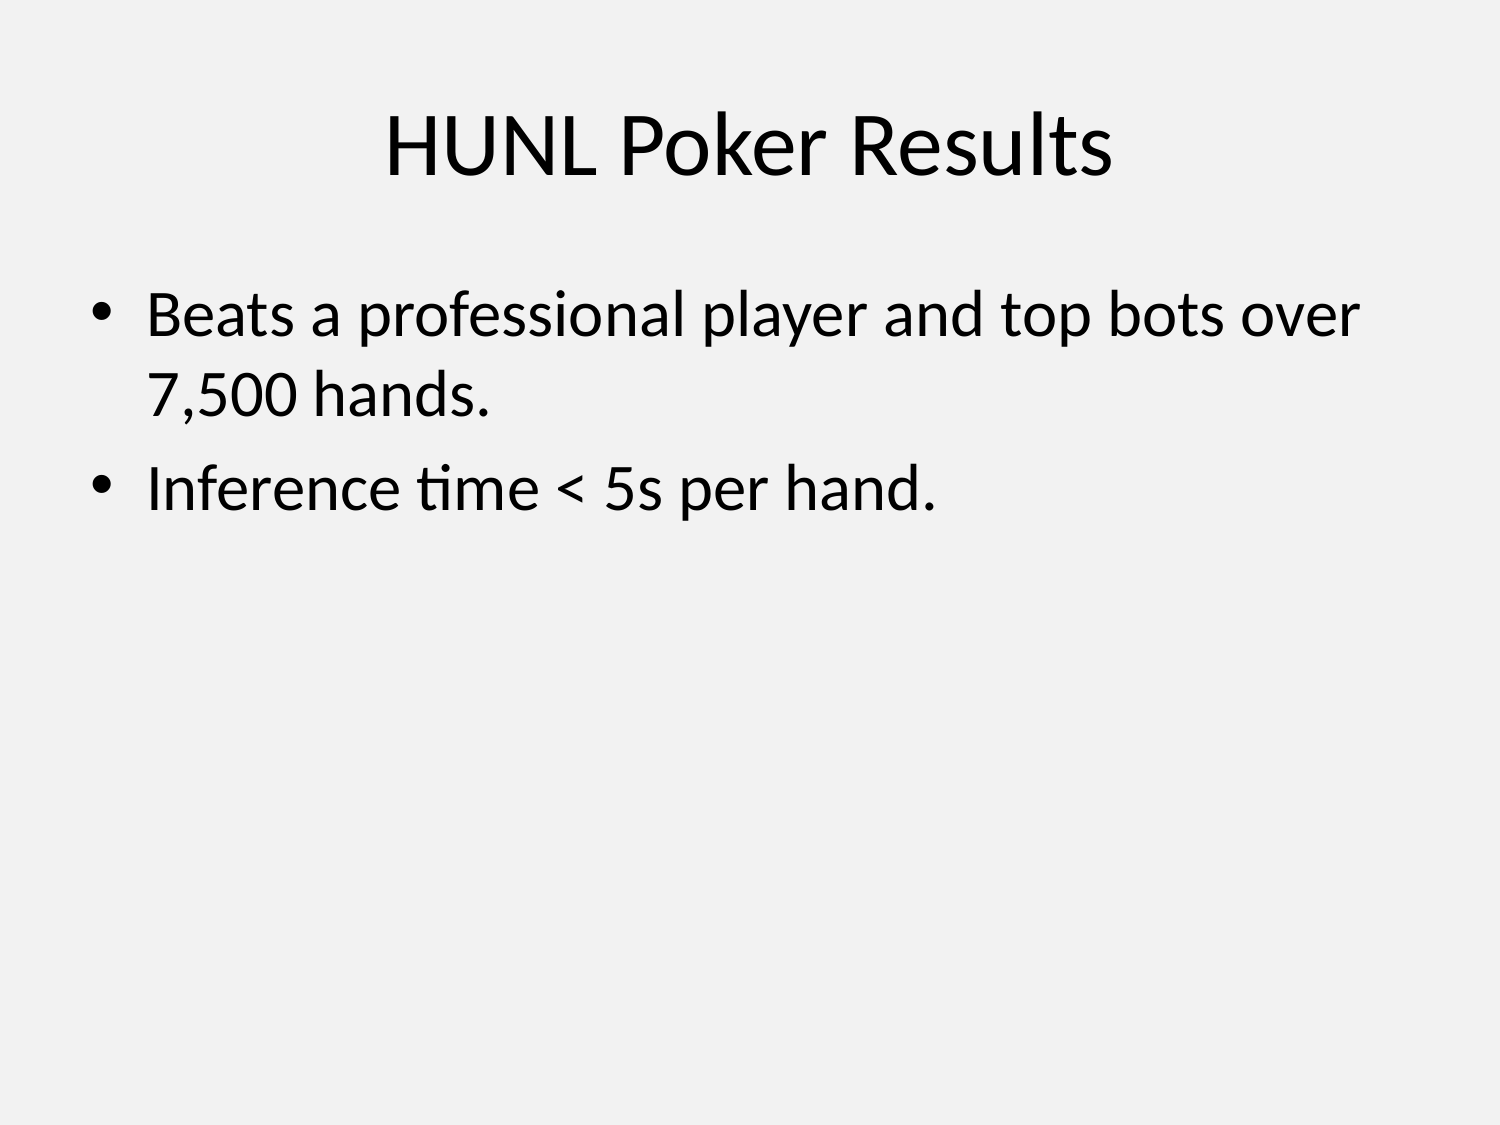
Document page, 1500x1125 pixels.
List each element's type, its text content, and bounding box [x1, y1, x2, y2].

title HUNL Poker Results [75, 45, 1425, 233]
list Beats a professional player and top bots over 7,500 hands. Inference time < 5s per hand. [75, 262, 1425, 1005]
